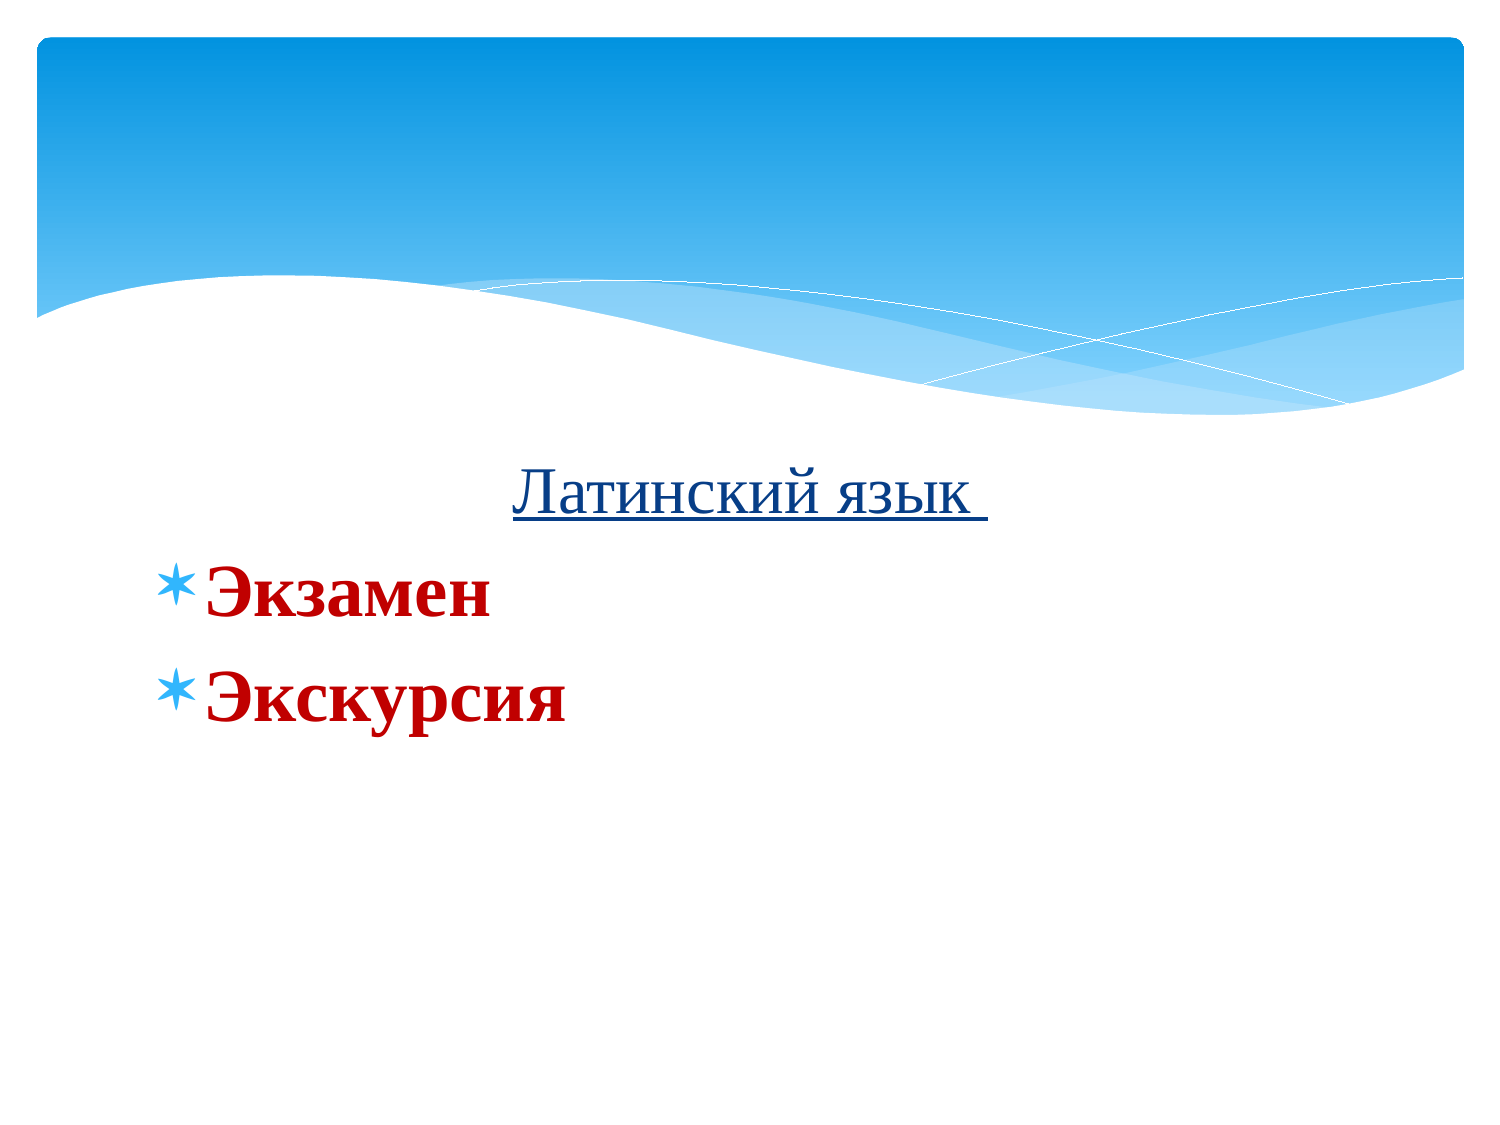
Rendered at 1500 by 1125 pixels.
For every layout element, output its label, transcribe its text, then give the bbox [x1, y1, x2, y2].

list Латинский язык Экзамен Экскурсия [143, 438, 1359, 1005]
